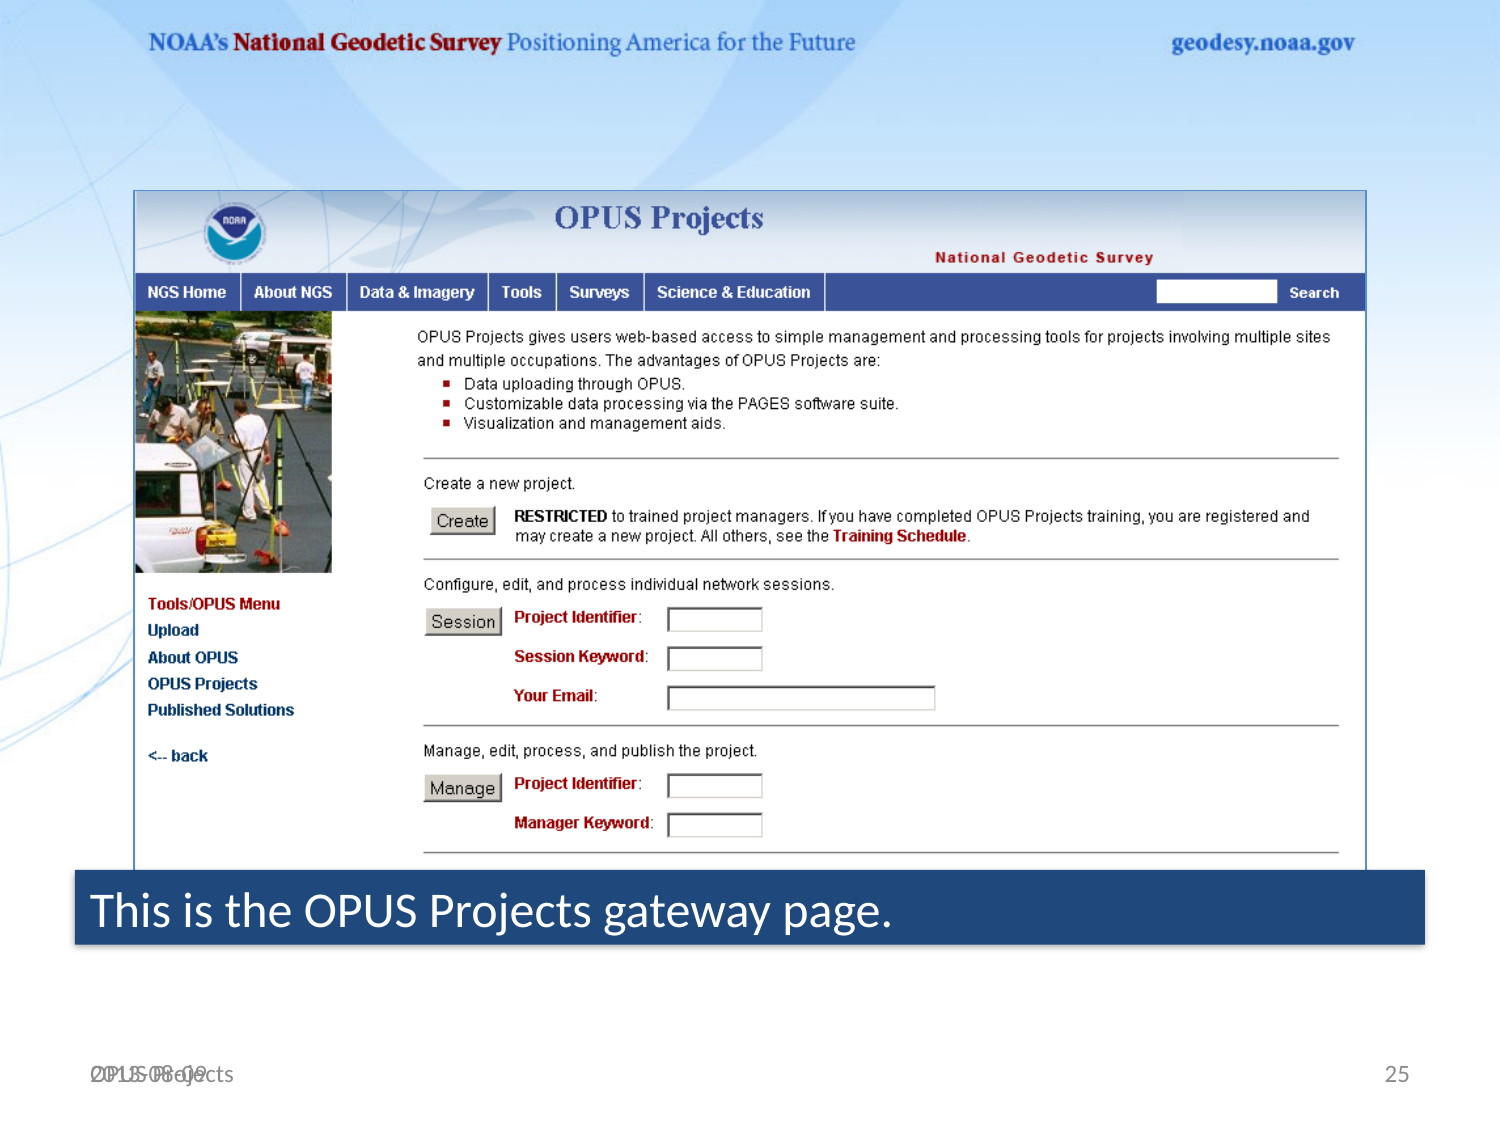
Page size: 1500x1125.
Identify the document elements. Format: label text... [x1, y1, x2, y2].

picture [0, 0, 1500, 1125]
slide_number 25 [1074, 1042, 1425, 1103]
text_box This is the OPUS Projects gateway page. [74, 869, 1425, 945]
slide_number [75, 1042, 425, 1103]
